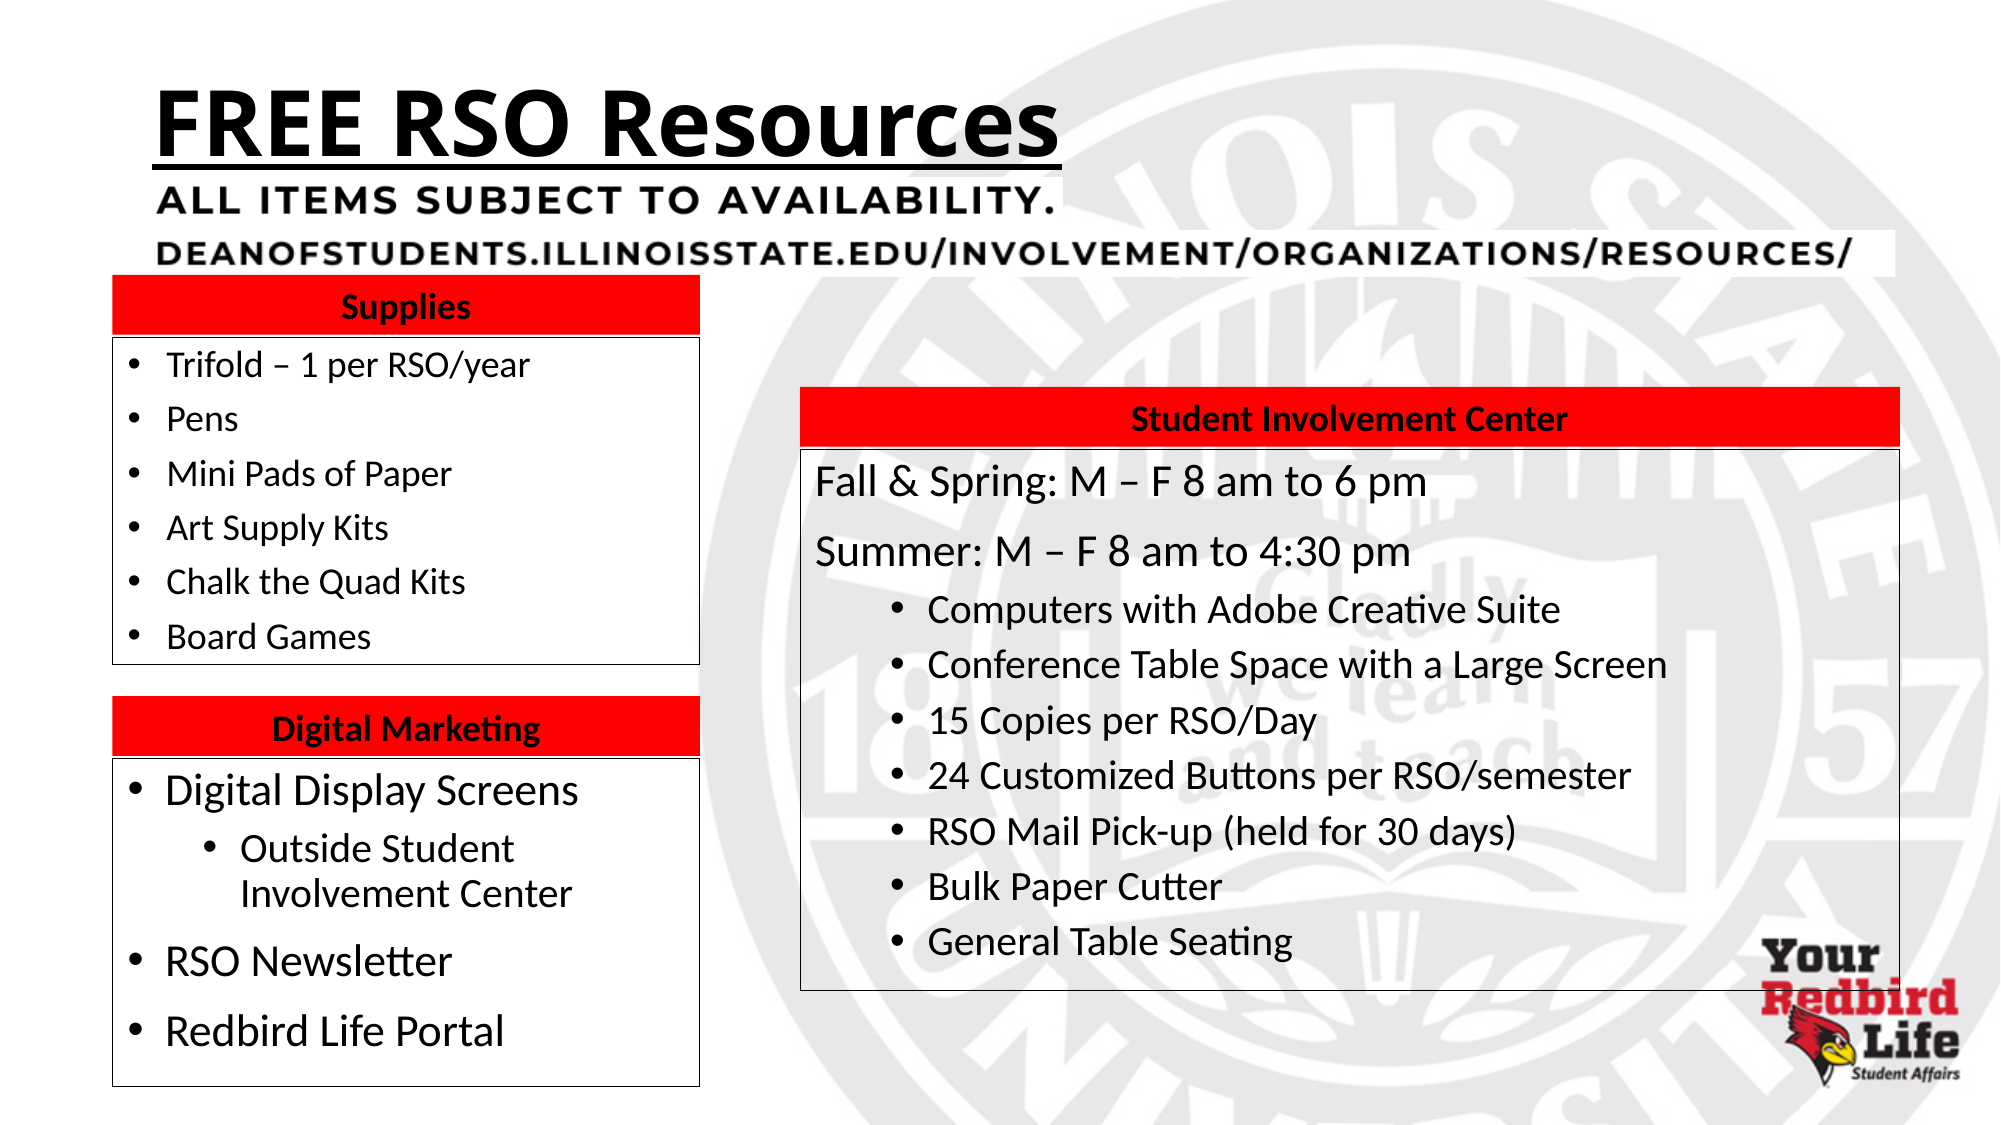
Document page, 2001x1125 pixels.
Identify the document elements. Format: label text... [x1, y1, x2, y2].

text_box Digital Display Screens Outside Student Involvement Center RSO Newsletter Redbird Life Portal [112, 758, 700, 1087]
list Trifold – 1 per RSO/year Pens Mini Pads of Paper Art Supply Kits Chalk the Quad Kits Board Games [112, 337, 700, 665]
title FREE RSO Resources [137, 48, 1863, 206]
text_box Supplies [112, 274, 700, 335]
text_box Fall & Spring: M – F 8 am to 6 pm Summer: M – F 8 am to 4:30 pm Computers with Adobe Creative Suite Conference Table Space with a Large Screen 15 Copies per RSO/Day 24 Customized Buttons per RSO/semester RSO Mail Pick-up (held for 30 days) Bulk Paper Cutter General Table Seating [800, 449, 1900, 991]
text_box Student Involvement Center [800, 386, 1900, 447]
picture [0, 0, 2001, 1125]
text_box Digital Marketing [112, 696, 700, 756]
